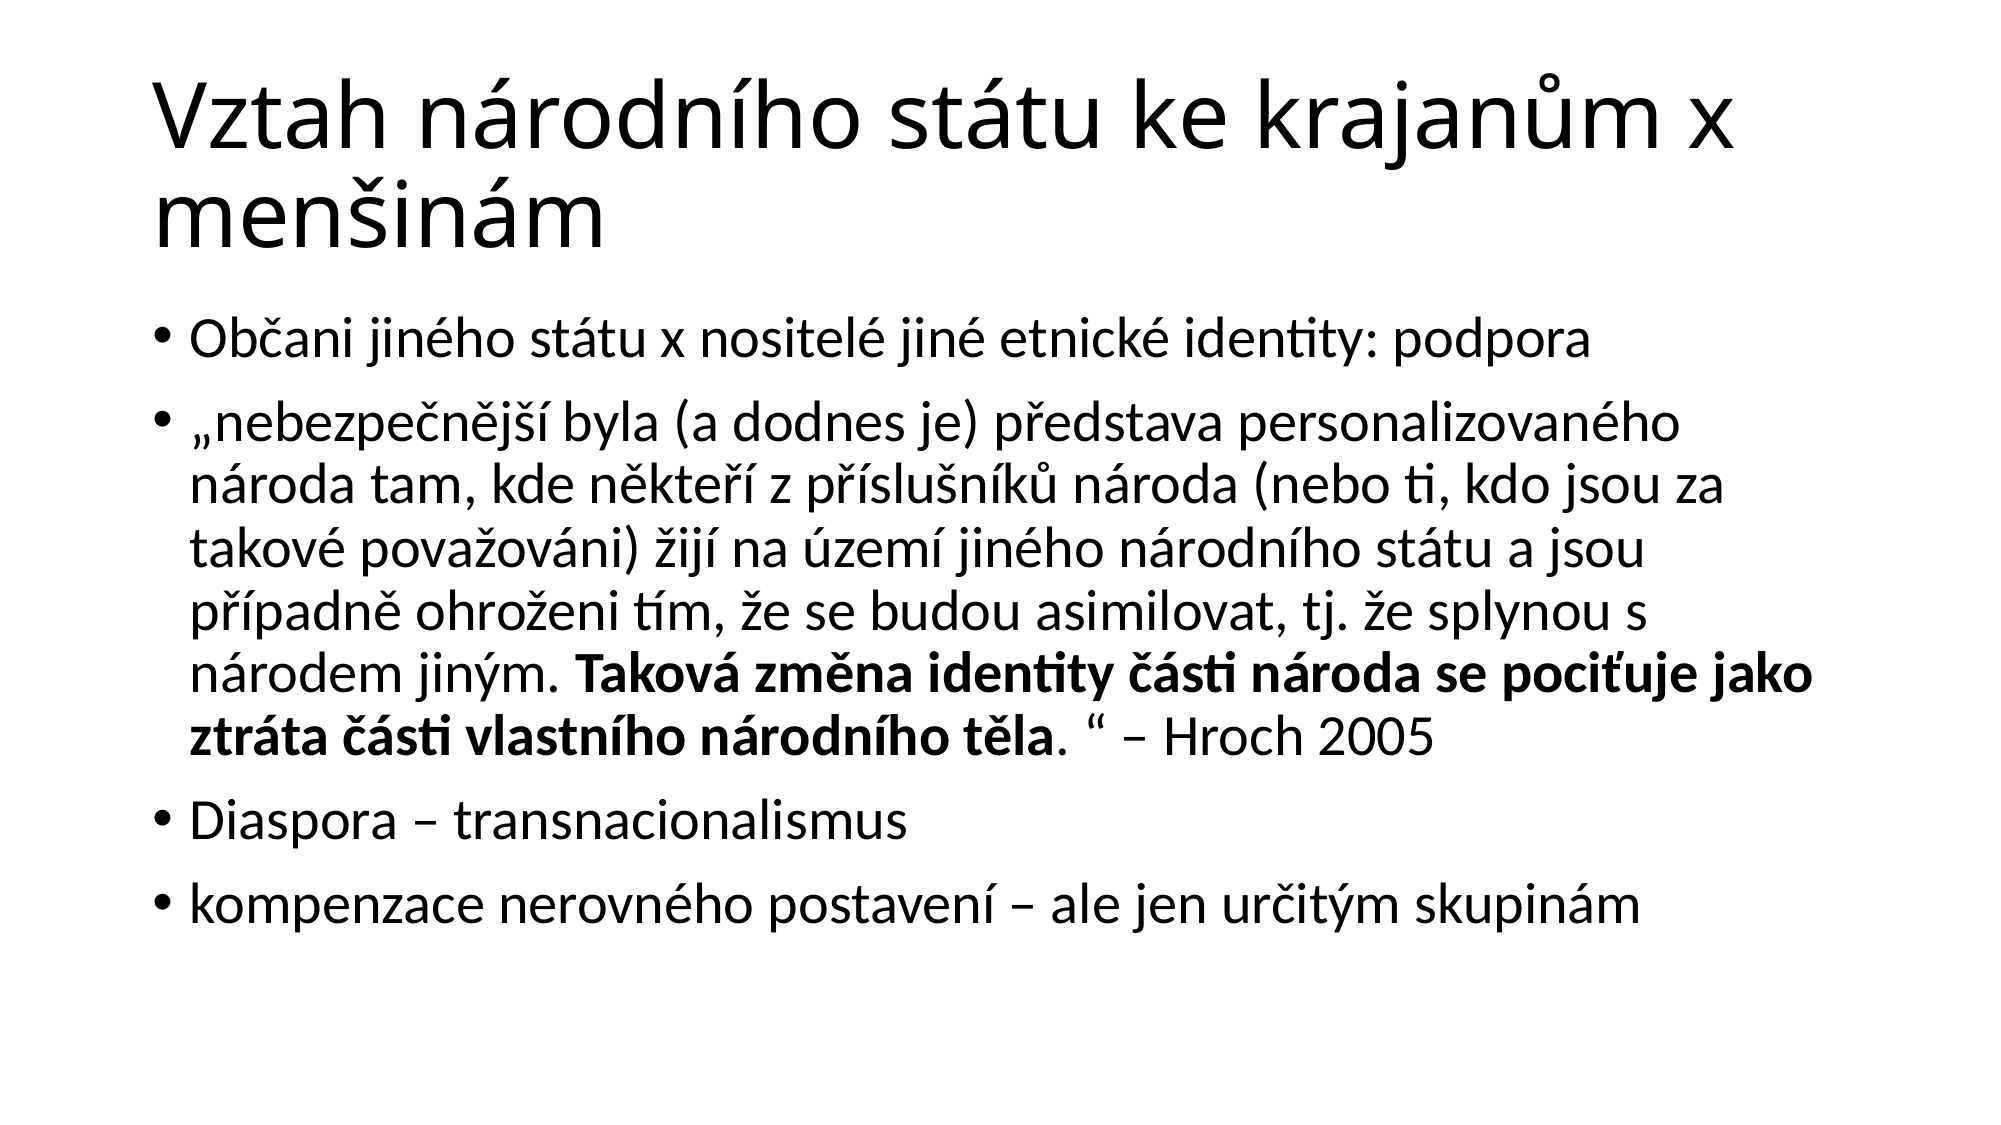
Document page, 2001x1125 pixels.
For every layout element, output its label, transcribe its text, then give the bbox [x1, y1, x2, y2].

title Vztah národního státu ke krajanům x menšinám [137, 59, 1863, 278]
list Občani jiného státu x nositelé jiné etnické identity: podpora „nebezpečnější byla (a dodnes je) představa personalizovaného národa tam, kde někteří z příslušníků národa (nebo ti, kdo jsou za takové považováni) žijí na území jiného národního státu a jsou případně ohroženi tím, že se budou asimilovat, tj. že splynou s národem jiným. Taková změna identity části národa se pociťuje jako ztráta části vlastního národního těla. “ – Hroch 2005 Diaspora – transnacionalismus kompenzace nerovného postavení – ale jen určitým skupinám [137, 299, 1863, 1014]
